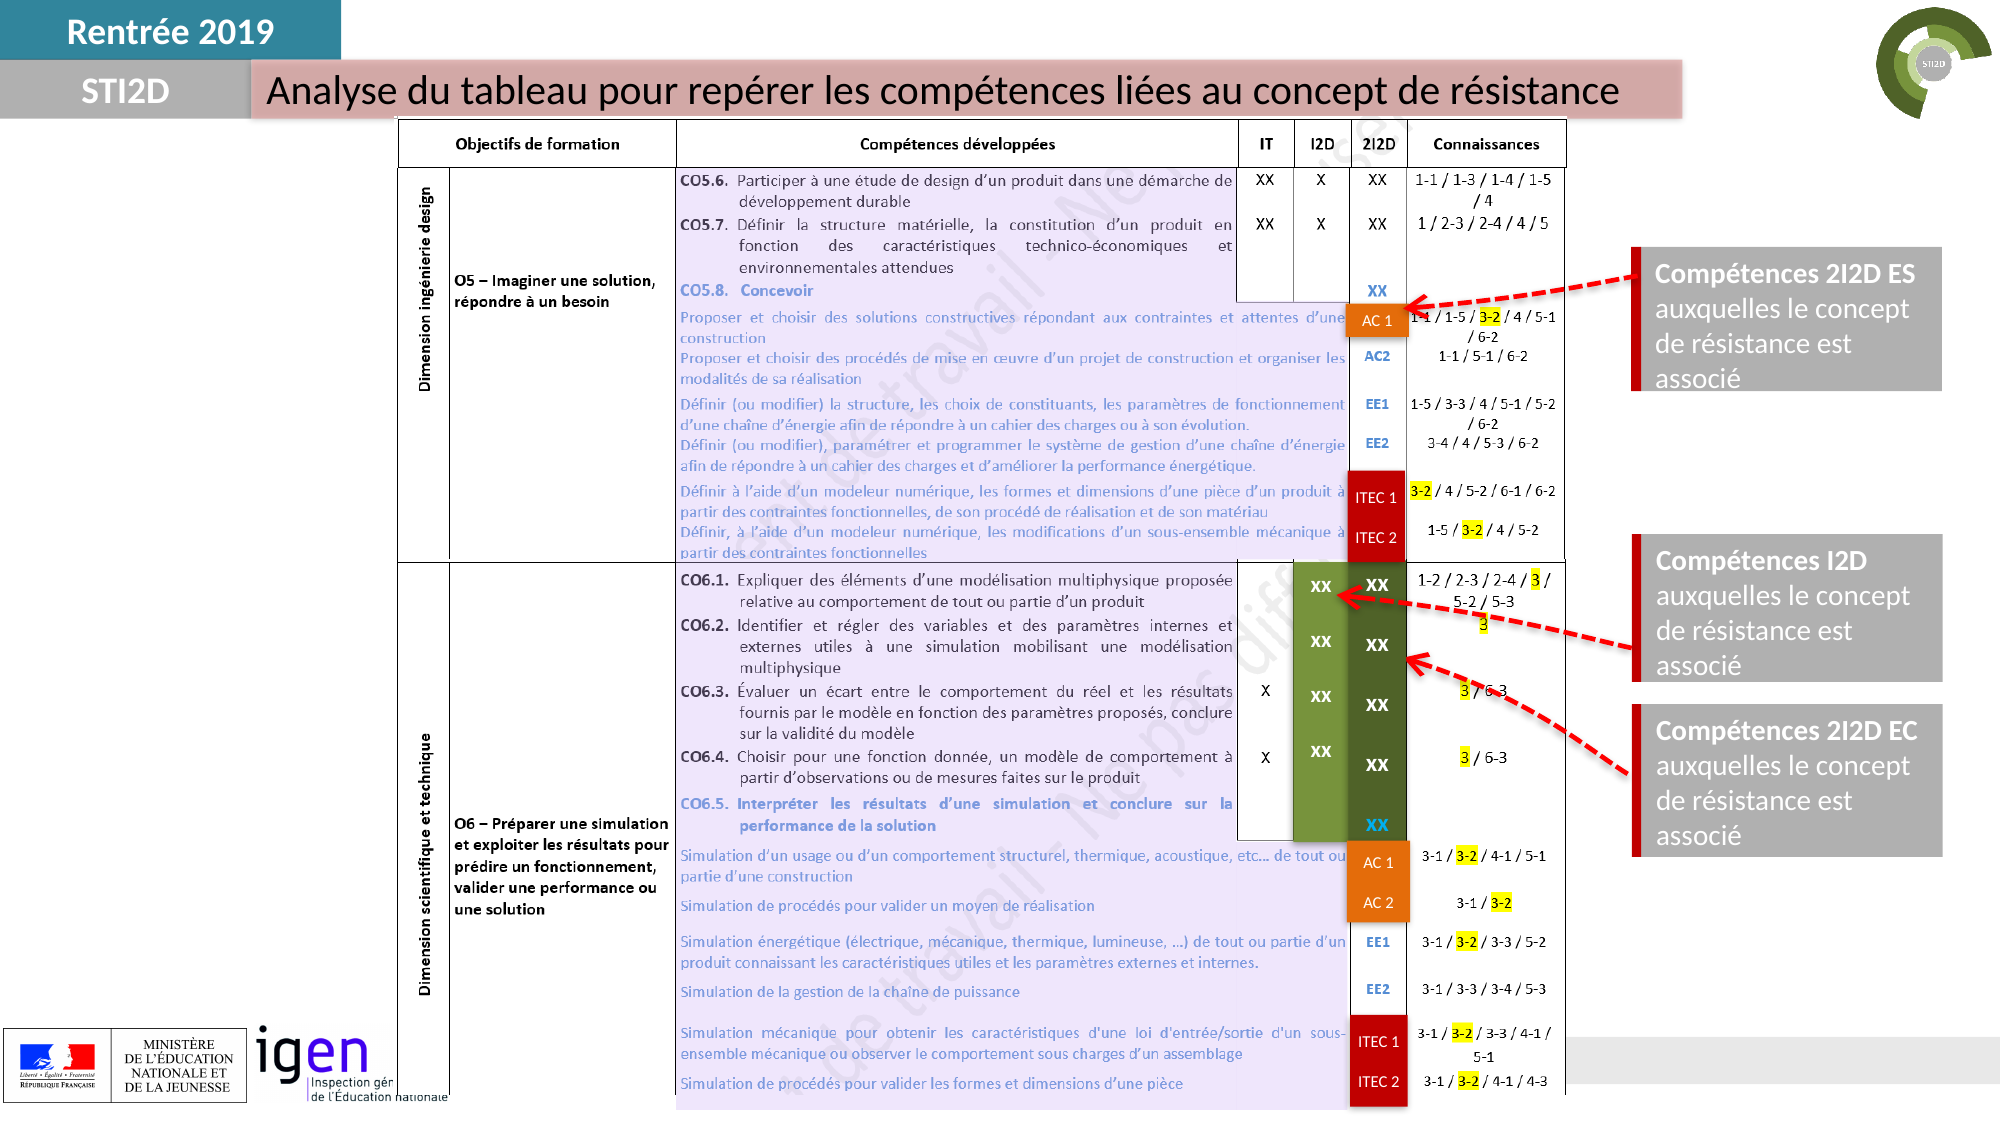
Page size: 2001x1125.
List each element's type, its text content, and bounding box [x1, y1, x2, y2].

text_box Compétences I2D auxquelles le concept de résistance est associé [1642, 534, 1943, 682]
text_box [1572, 633, 1632, 649]
picture [1876, 7, 1992, 119]
text_box [1631, 534, 1642, 682]
text_box [1631, 246, 1642, 392]
text_box Compétences 2I2D EC auxquelles le concept de résistance est associé [1642, 704, 1943, 857]
text_box [1631, 704, 1642, 857]
picture [3, 1028, 247, 1103]
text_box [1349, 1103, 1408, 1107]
text_box Compétences 2I2D ES auxquelles le concept de résistance est associé [1642, 246, 1942, 392]
title Analyse du tableau pour repérer les compétences liées au concept de résistance [251, 54, 1777, 121]
text_box [1571, 275, 1638, 289]
text_box [1236, 1103, 1345, 1110]
text_box [676, 1103, 1236, 1110]
picture [254, 116, 1568, 1103]
text_box [1571, 734, 1629, 775]
